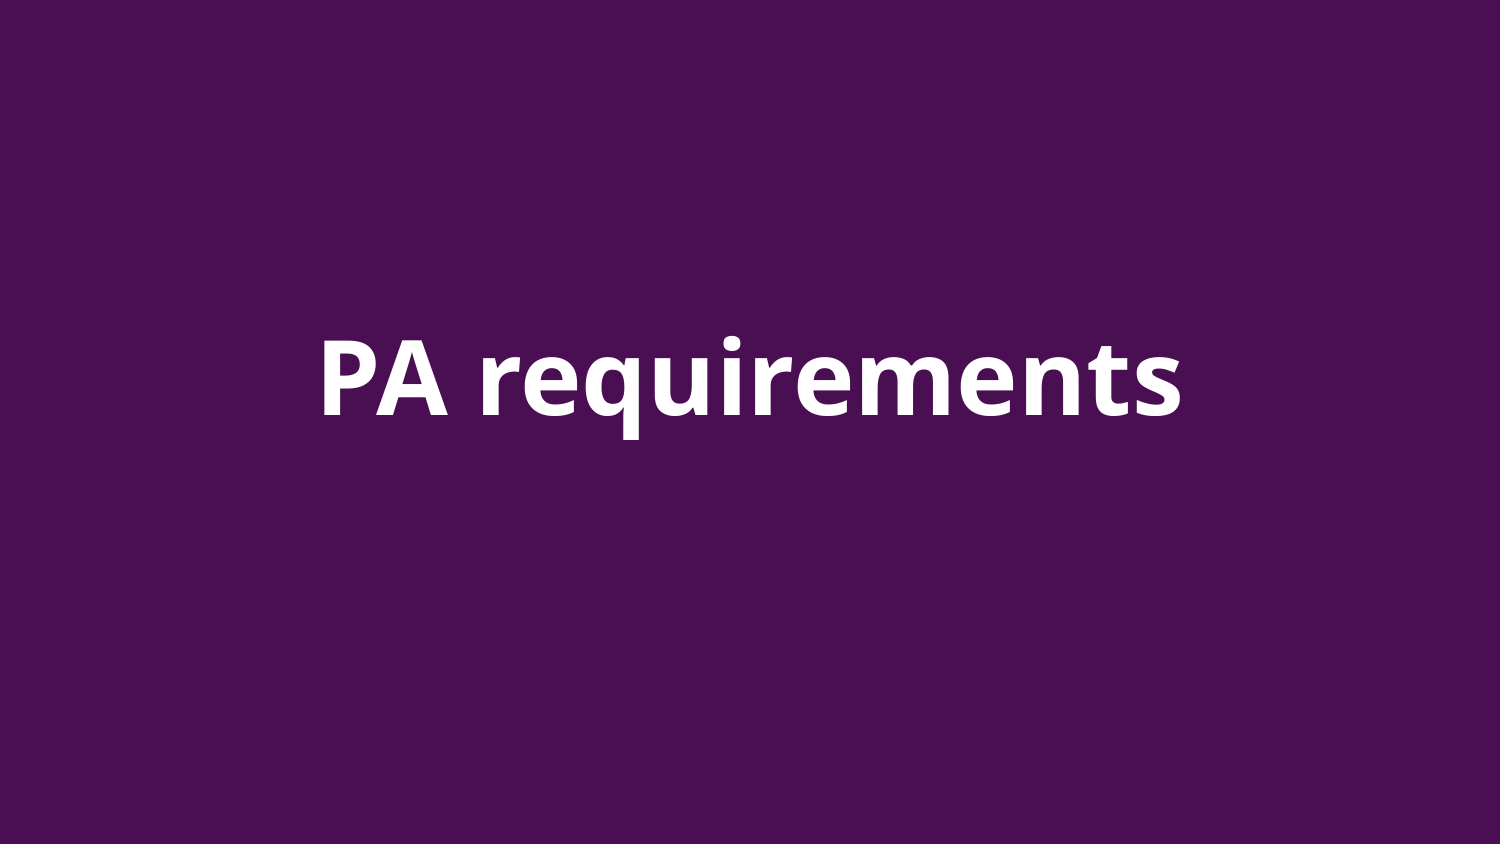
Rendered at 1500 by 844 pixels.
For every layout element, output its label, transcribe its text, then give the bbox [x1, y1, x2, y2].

title PA requirements [84, 283, 1416, 466]
